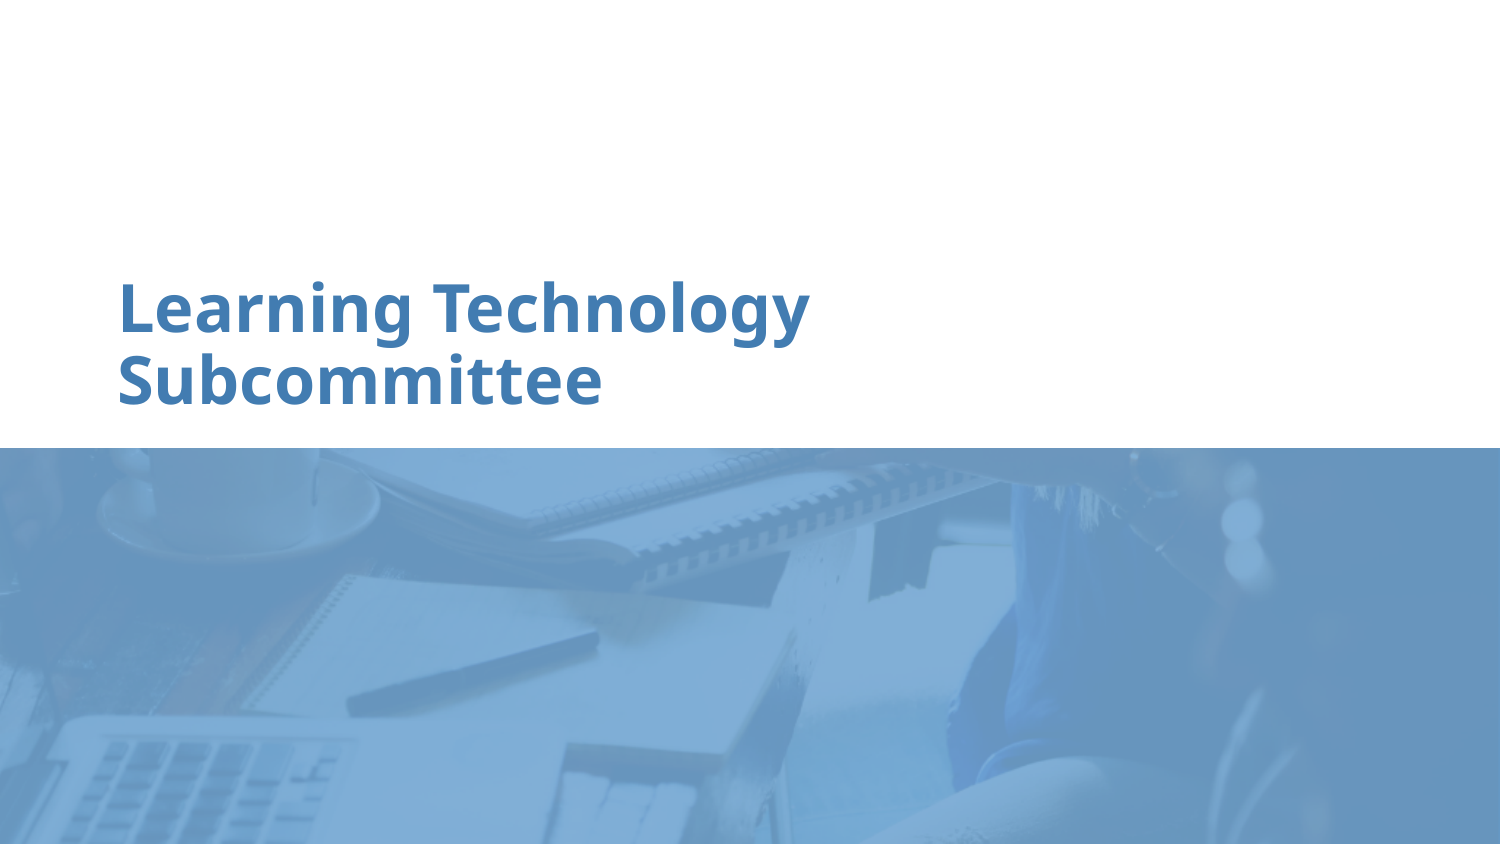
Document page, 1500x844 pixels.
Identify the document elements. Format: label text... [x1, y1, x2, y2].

title Learning Technology Subcommittee [102, 267, 1397, 562]
